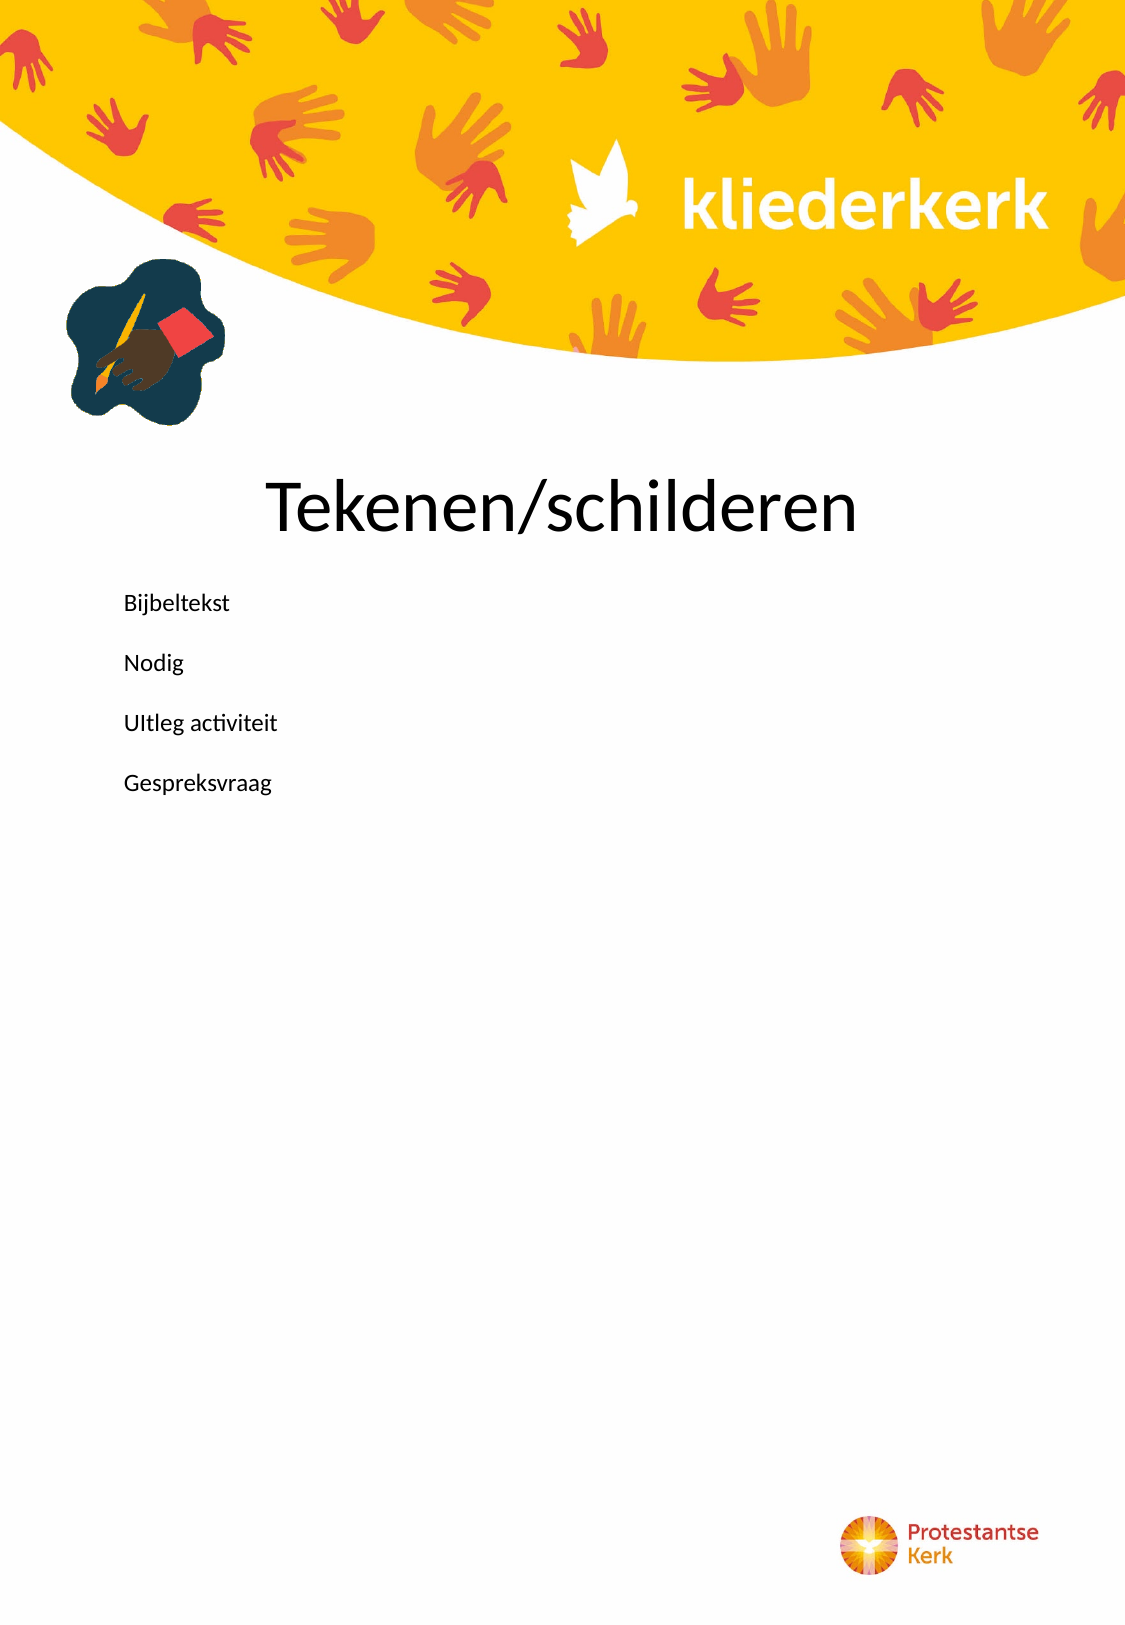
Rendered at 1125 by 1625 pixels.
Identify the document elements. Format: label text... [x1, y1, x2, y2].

picture [0, 0, 1125, 1625]
text_box Tekenen/schilderen Bijbeltekst Nodig UItleg activiteit Gespreksvraag [108, 351, 1017, 1511]
